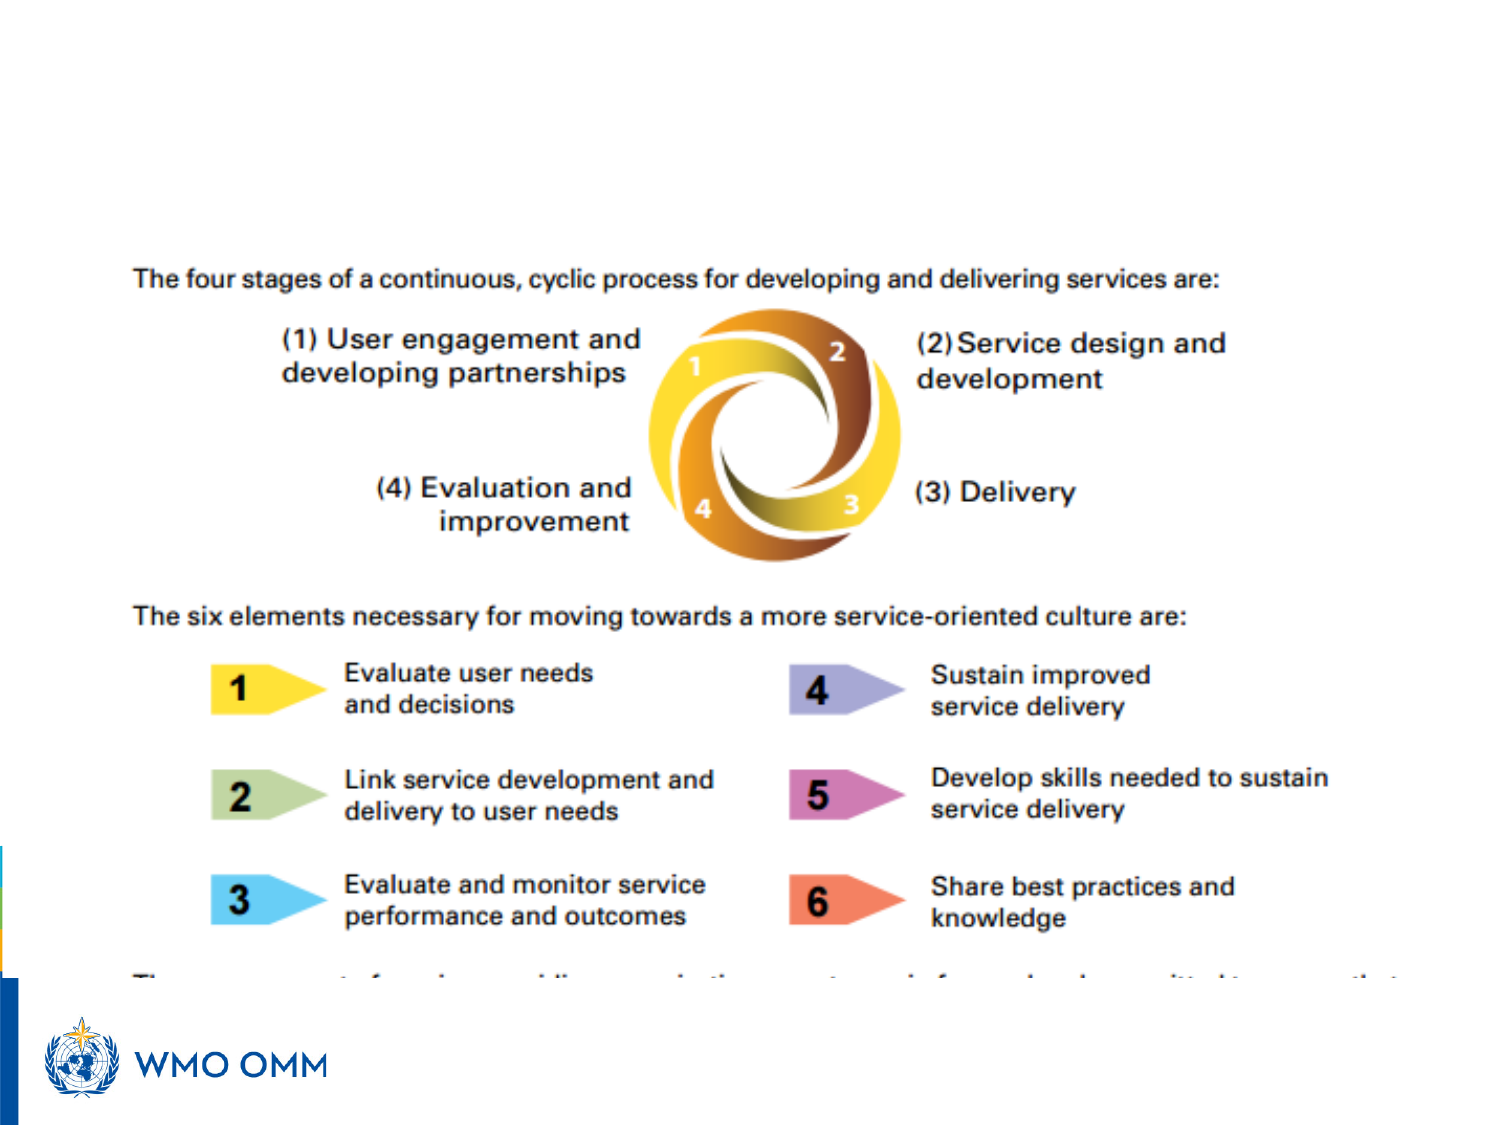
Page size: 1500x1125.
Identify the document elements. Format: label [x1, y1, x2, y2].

picture [0, 172, 1500, 1125]
